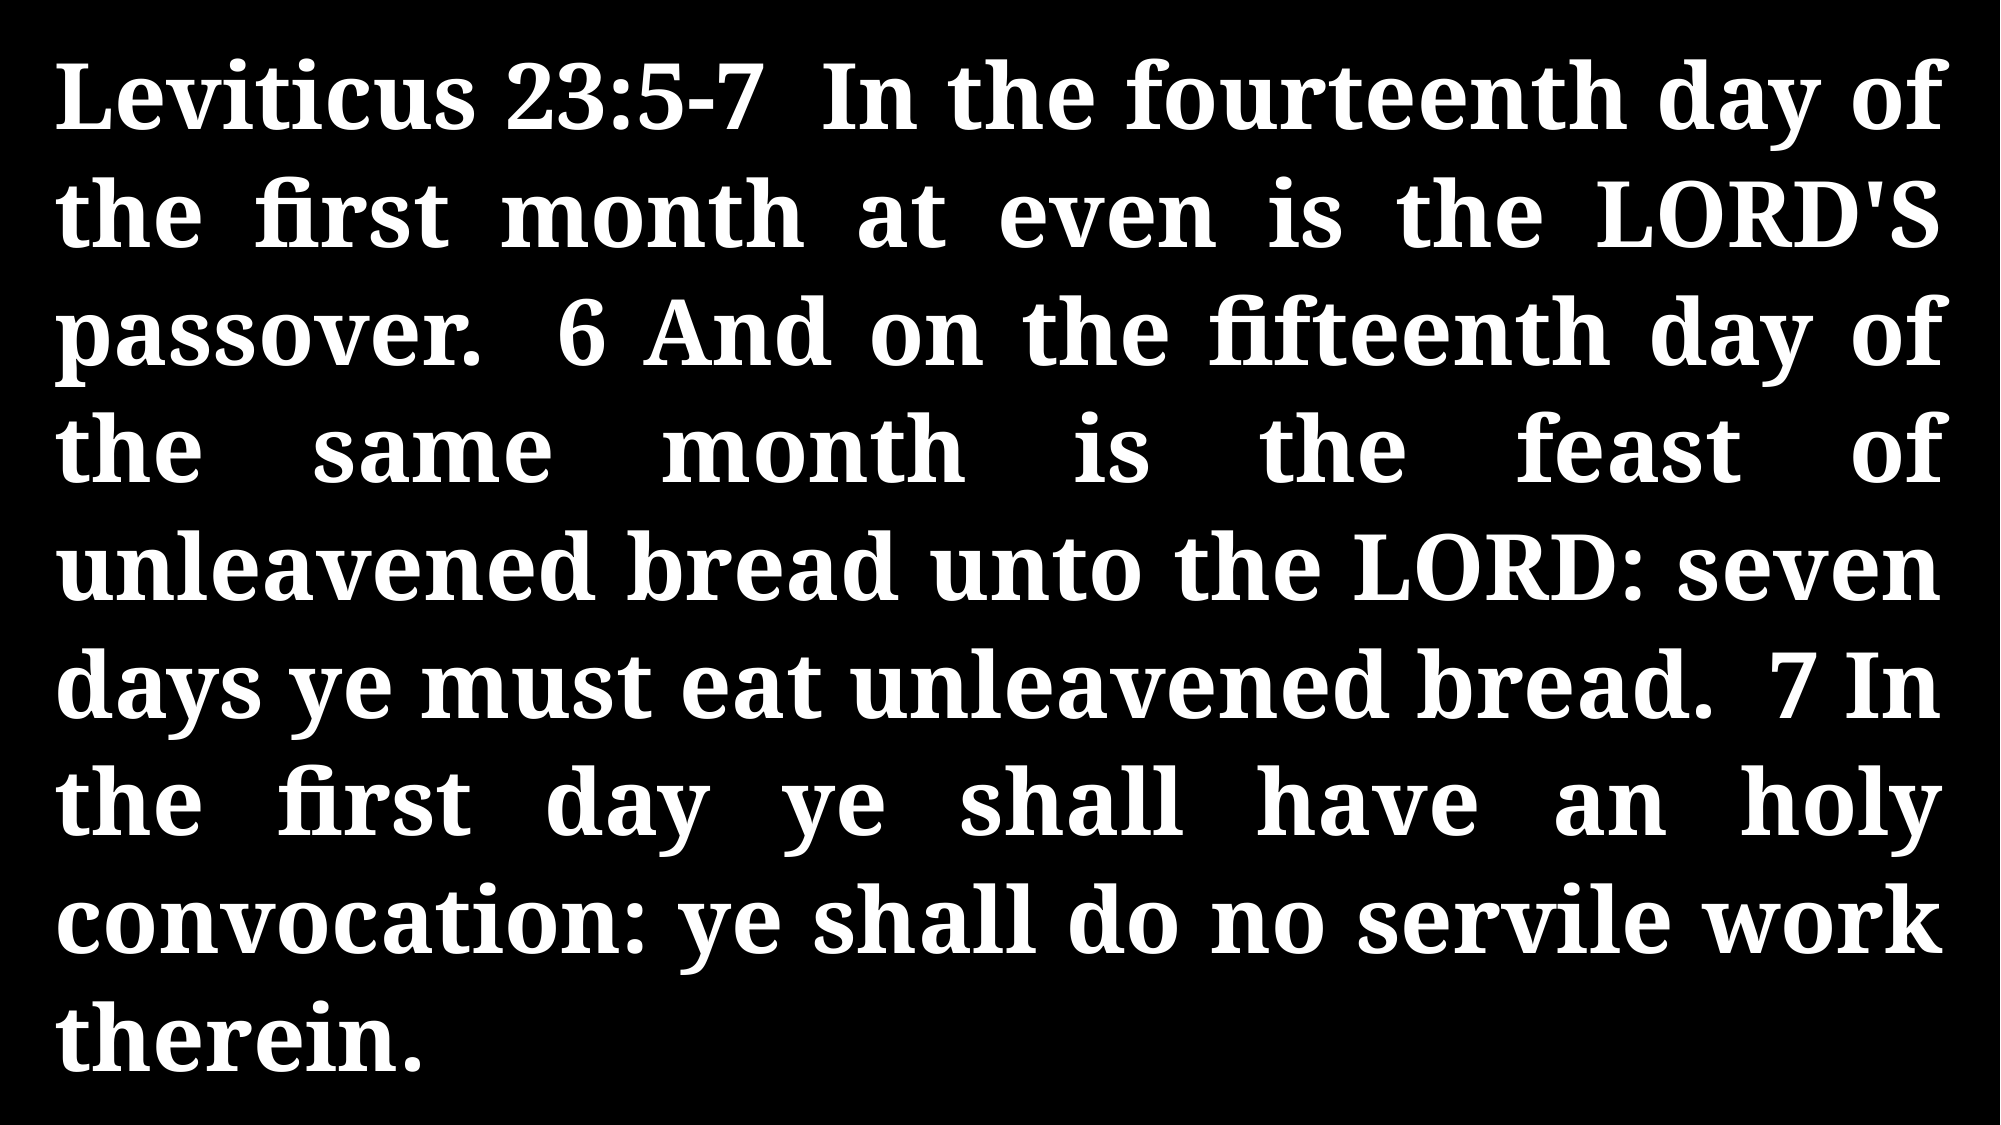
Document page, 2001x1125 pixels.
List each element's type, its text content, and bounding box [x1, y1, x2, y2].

text_box Leviticus 23:5-7 In the fourteenth day of the first month at even is the LORD'S passover. 6 And on the fifteenth day of the same month is the feast of unleavened bread unto the LORD: seven days ye must eat unleavened bread. 7 In the first day ye shall have an holy convocation: ye shall do no servile work therein. [39, 23, 1961, 1097]
